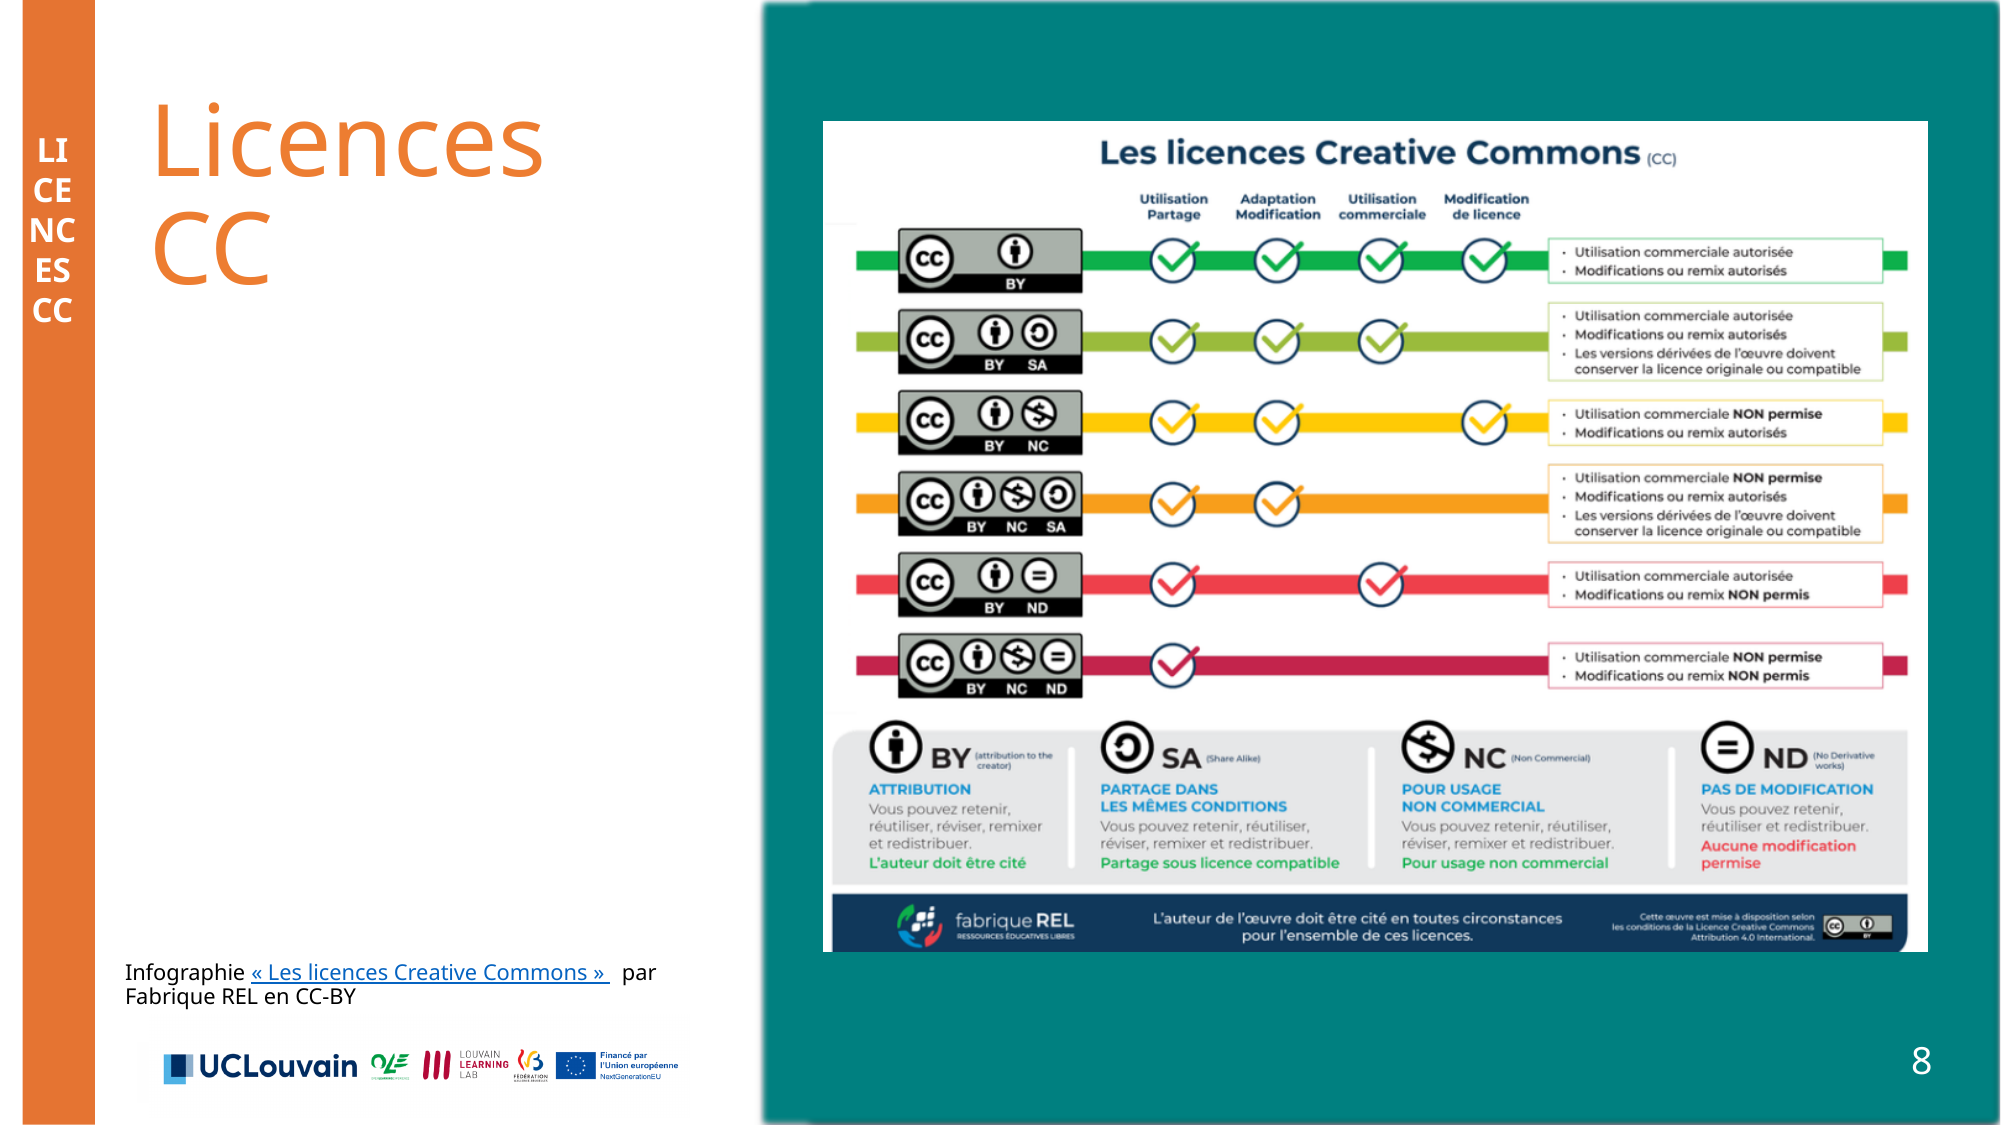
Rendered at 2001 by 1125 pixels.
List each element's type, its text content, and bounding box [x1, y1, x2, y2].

picture [823, 121, 1928, 952]
slide_number 8 [1866, 1029, 1978, 1103]
picture [137, 1015, 690, 1118]
text_box Infographie « Les licences Creative Commons » par Fabrique REL en CC-BY [109, 951, 758, 1054]
text_box [768, 7, 1992, 1118]
title Licences CC [134, 65, 710, 332]
text_box [22, 0, 96, 1125]
text_box LICENCES CC [13, 121, 92, 336]
